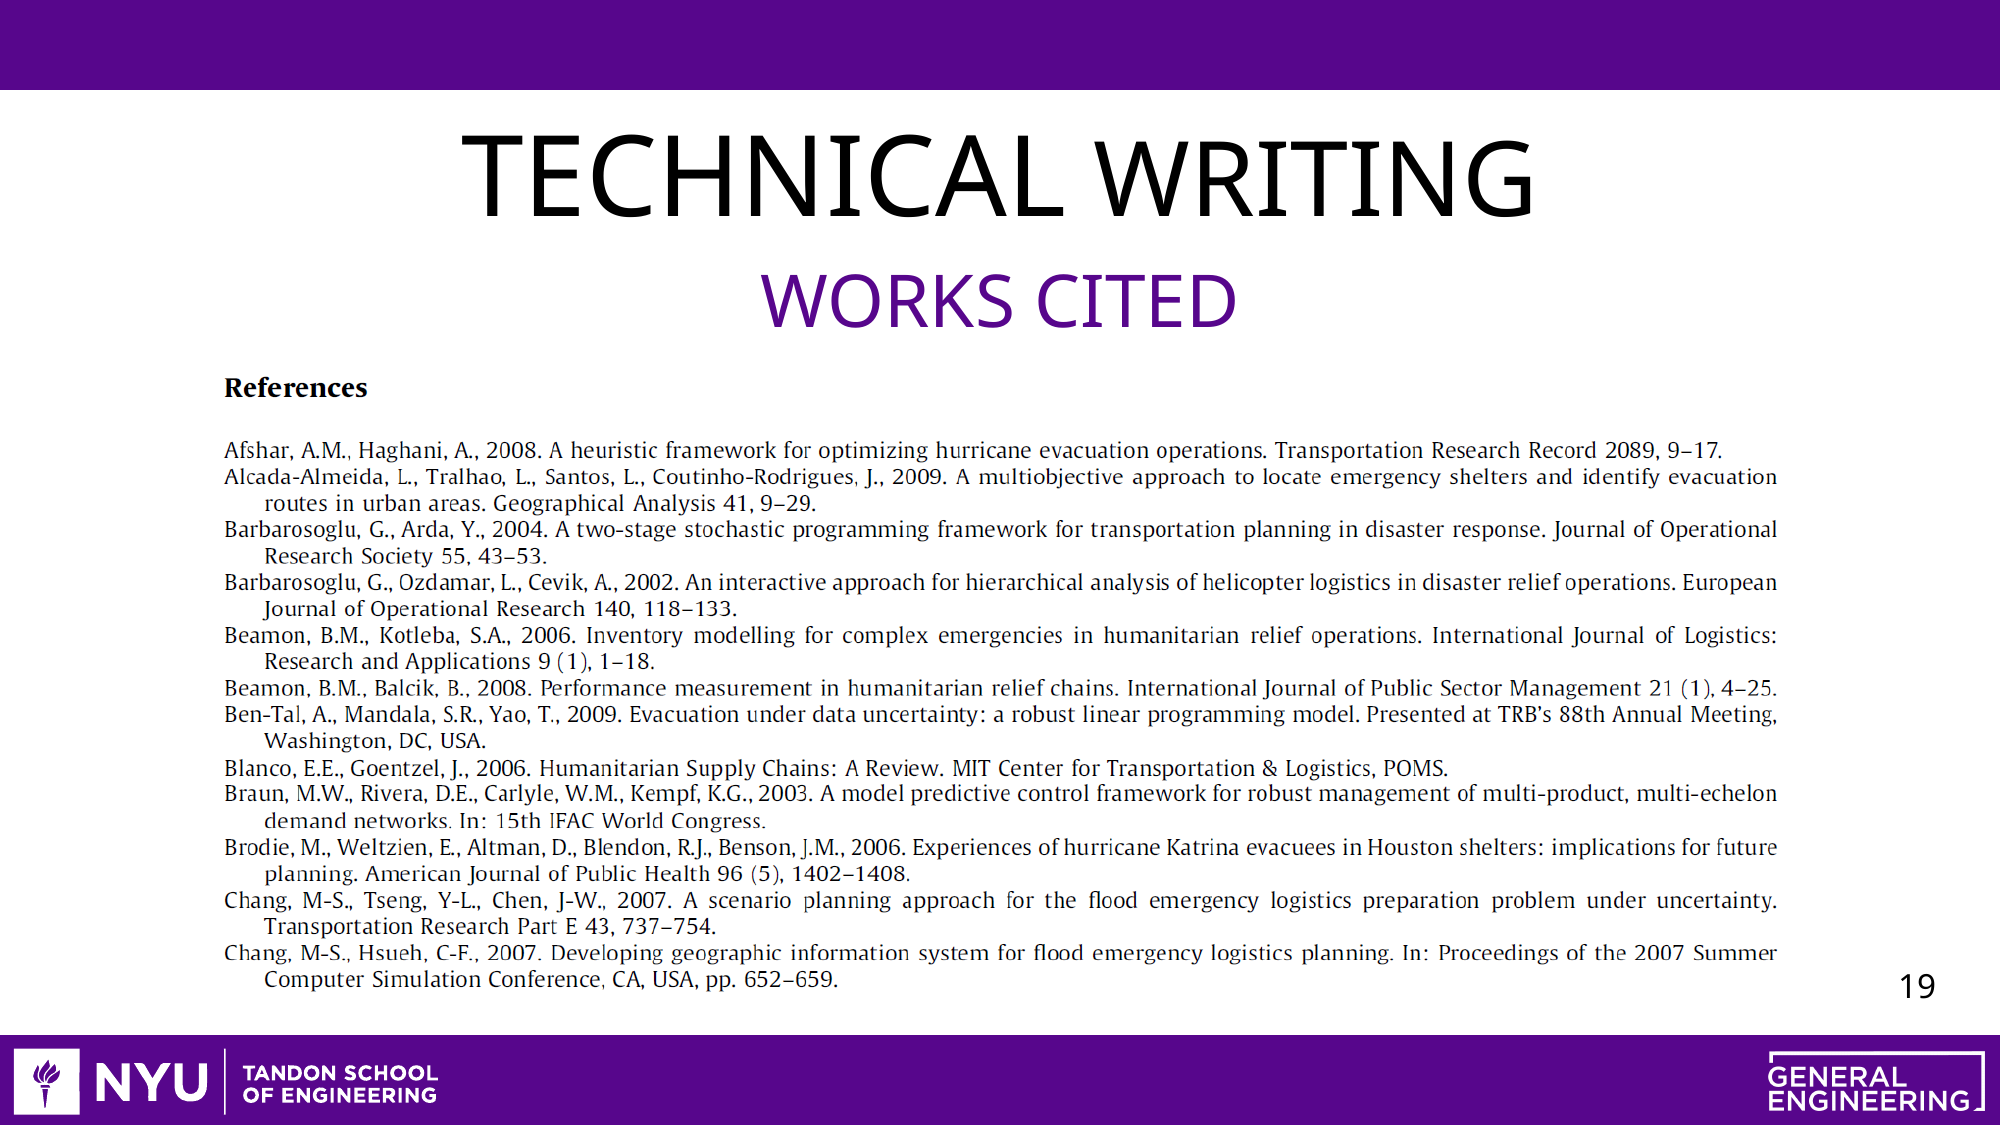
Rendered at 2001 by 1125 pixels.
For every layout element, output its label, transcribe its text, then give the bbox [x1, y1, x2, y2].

text_box 19 [1863, 958, 1951, 1013]
text_box [0, 1034, 2000, 1125]
picture [151, 338, 1863, 1035]
text_box WORKS CITED [353, 247, 1647, 338]
text_box [0, 0, 2000, 91]
text_box TECHNICAL WRITING [17, 89, 1983, 249]
picture [1768, 1051, 1985, 1111]
picture [13, 1048, 438, 1115]
